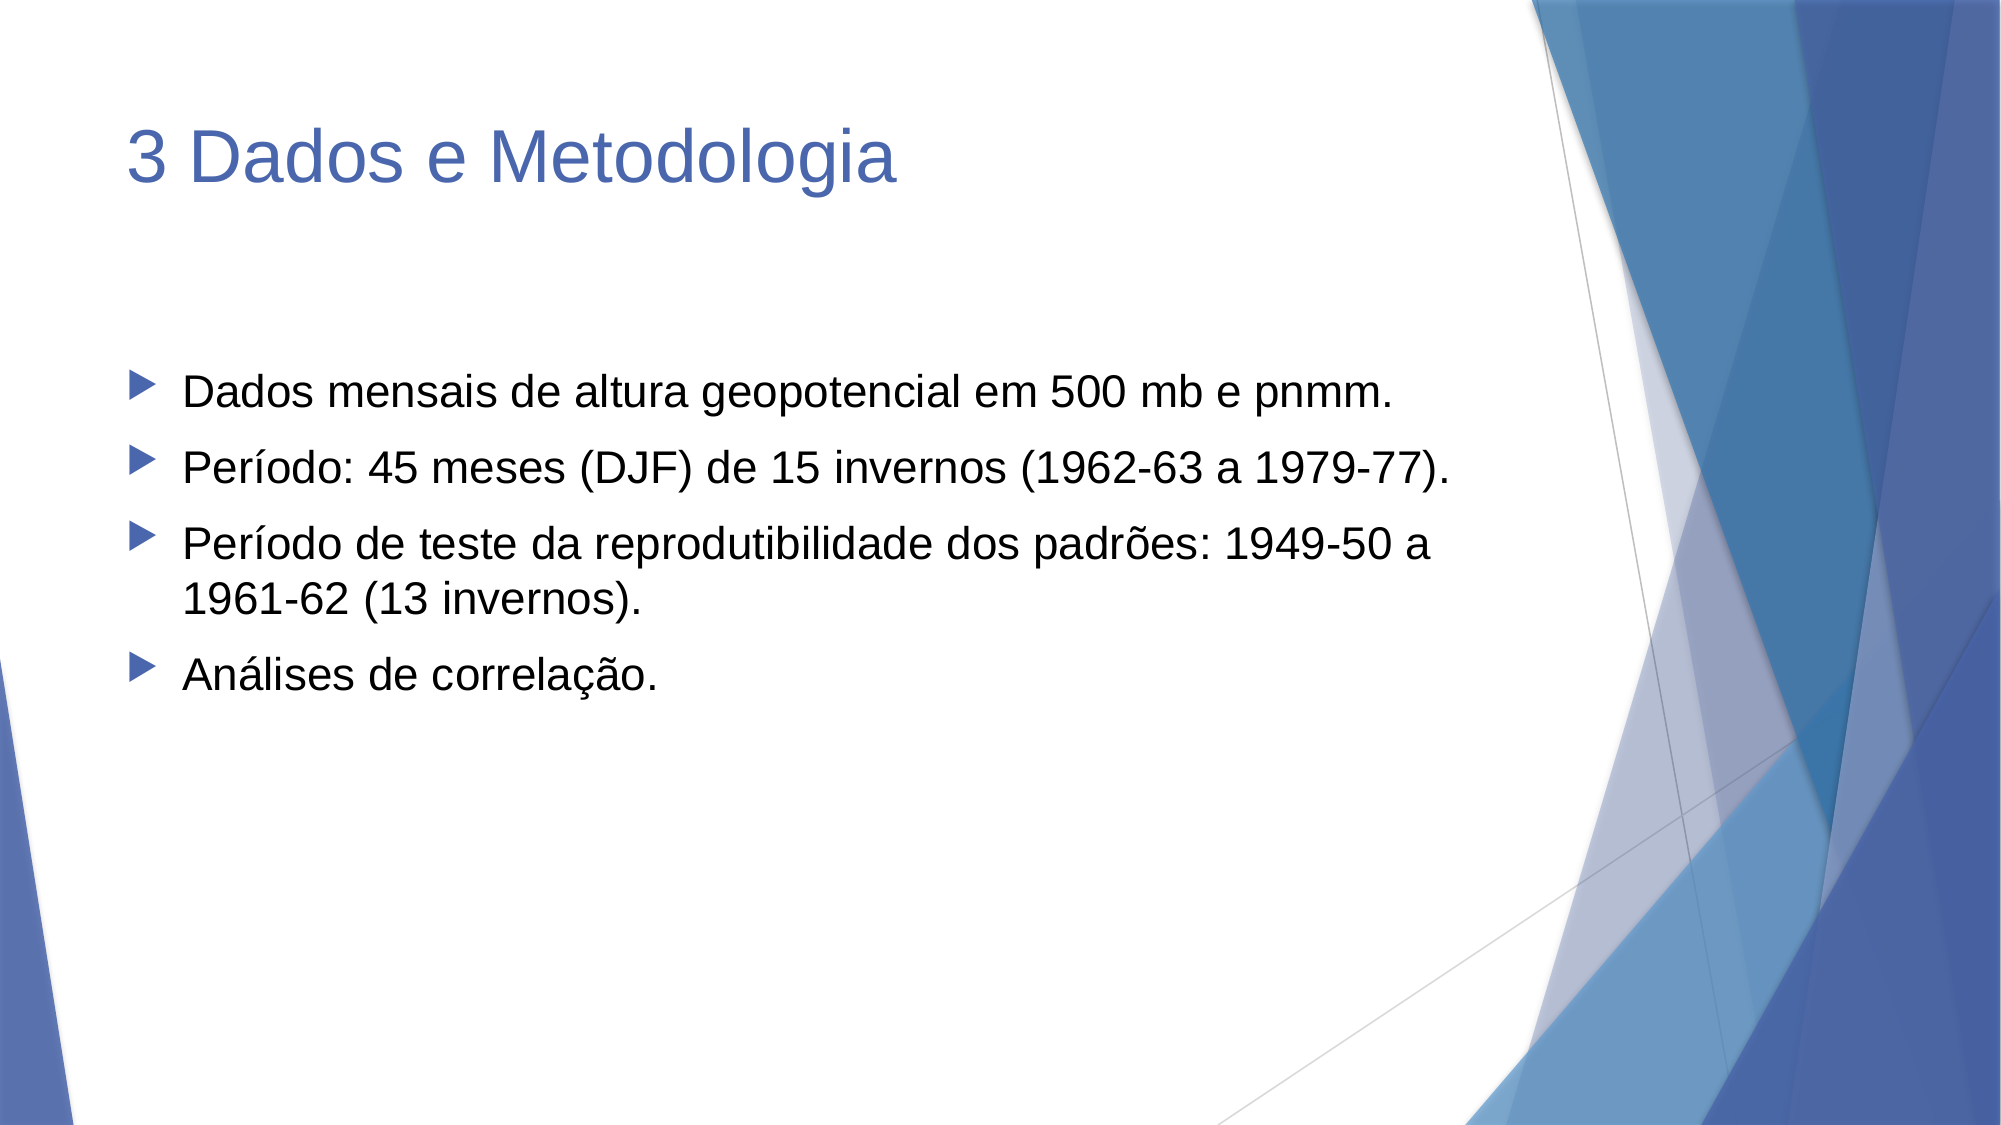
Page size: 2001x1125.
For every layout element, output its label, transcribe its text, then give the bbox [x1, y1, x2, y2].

title 3 Dados e Metodologia [111, 99, 1522, 317]
list Dados mensais de altura geopotencial em 500 mb e pnmm. Período: 45 meses (DJF) de 15 invernos (1962-63 a 1979-77). Período de teste da reprodutibilidade dos padrões: 1949-50 a 1961-62 (13 invernos). Análises de correlação. [111, 354, 1522, 992]
